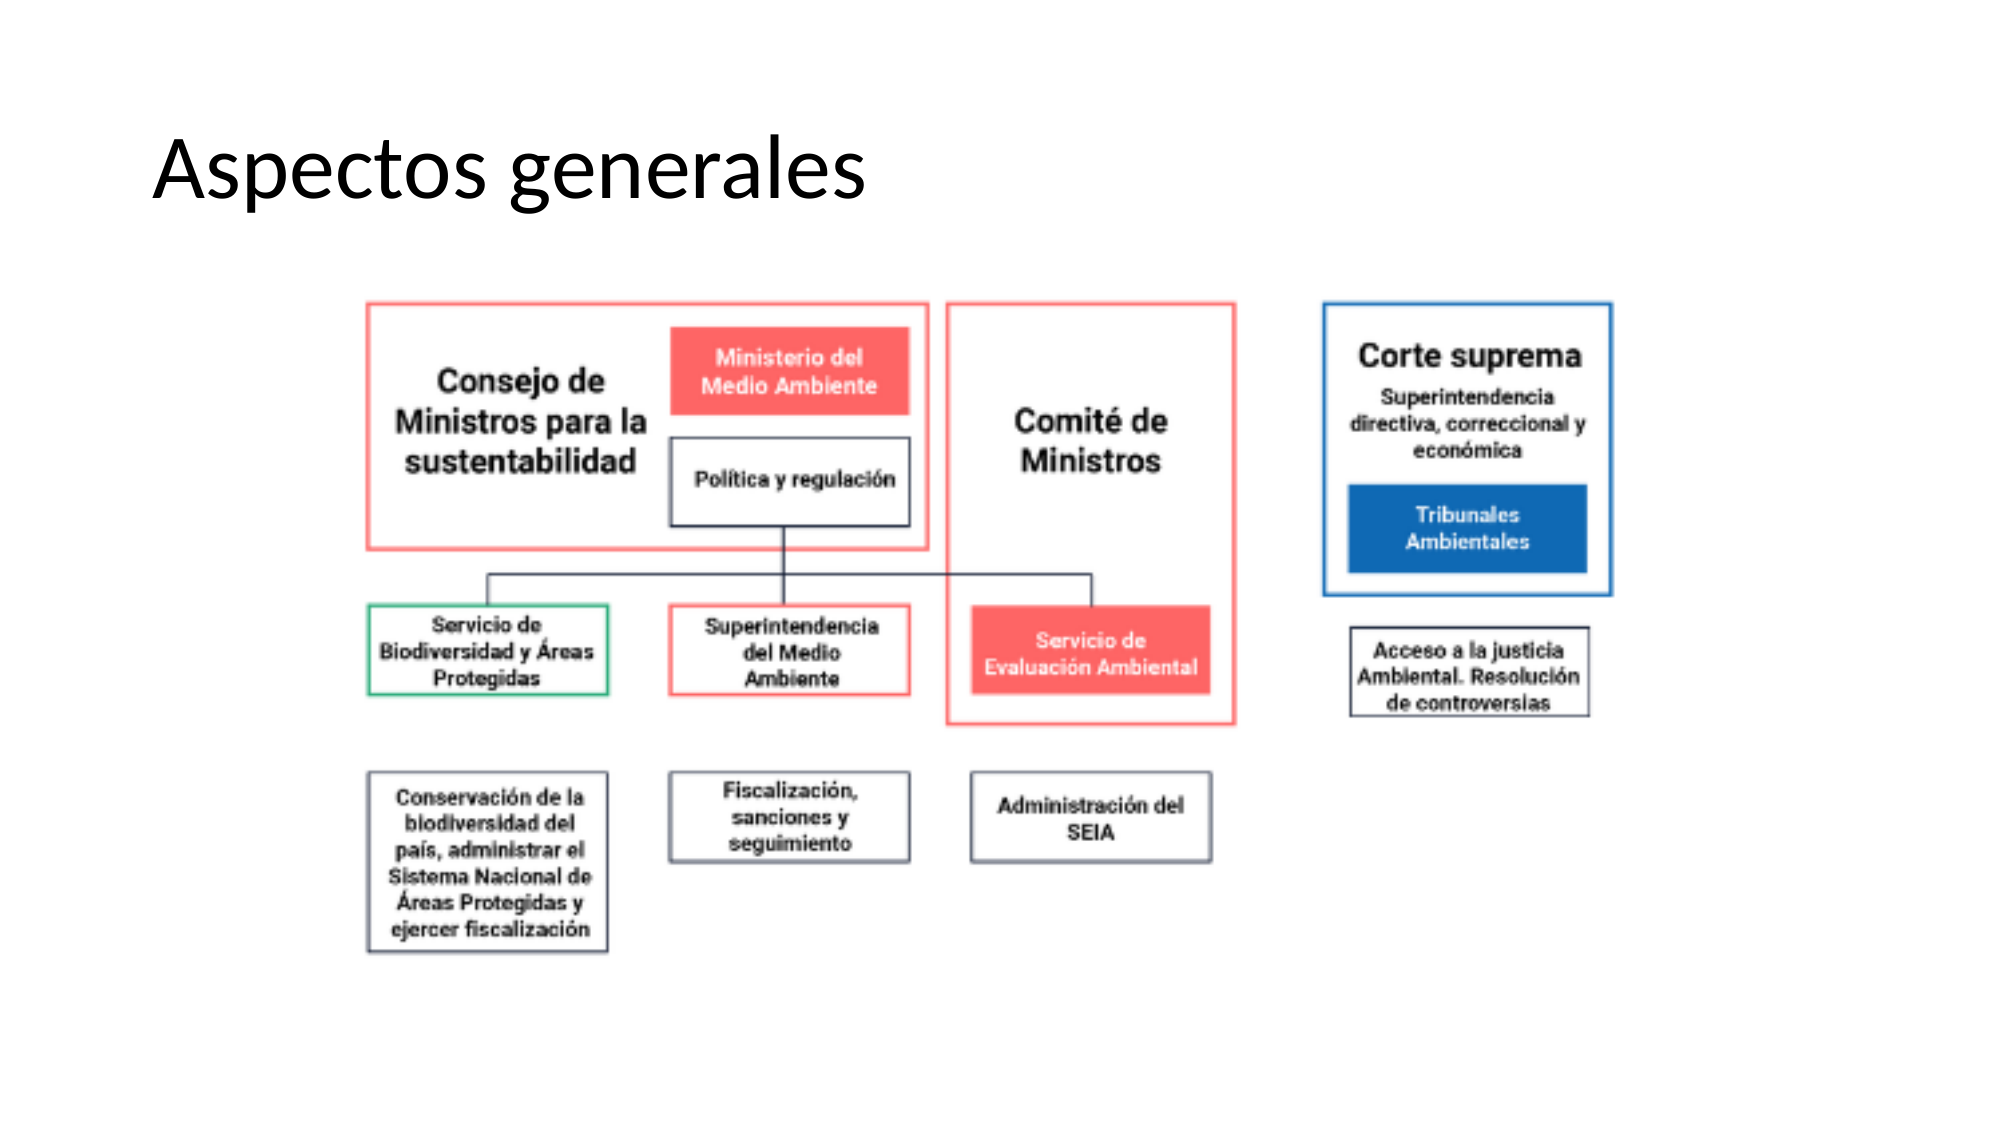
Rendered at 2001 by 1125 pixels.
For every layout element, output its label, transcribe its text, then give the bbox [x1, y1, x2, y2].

title Aspectos generales [137, 59, 1863, 278]
picture [353, 276, 1647, 973]
